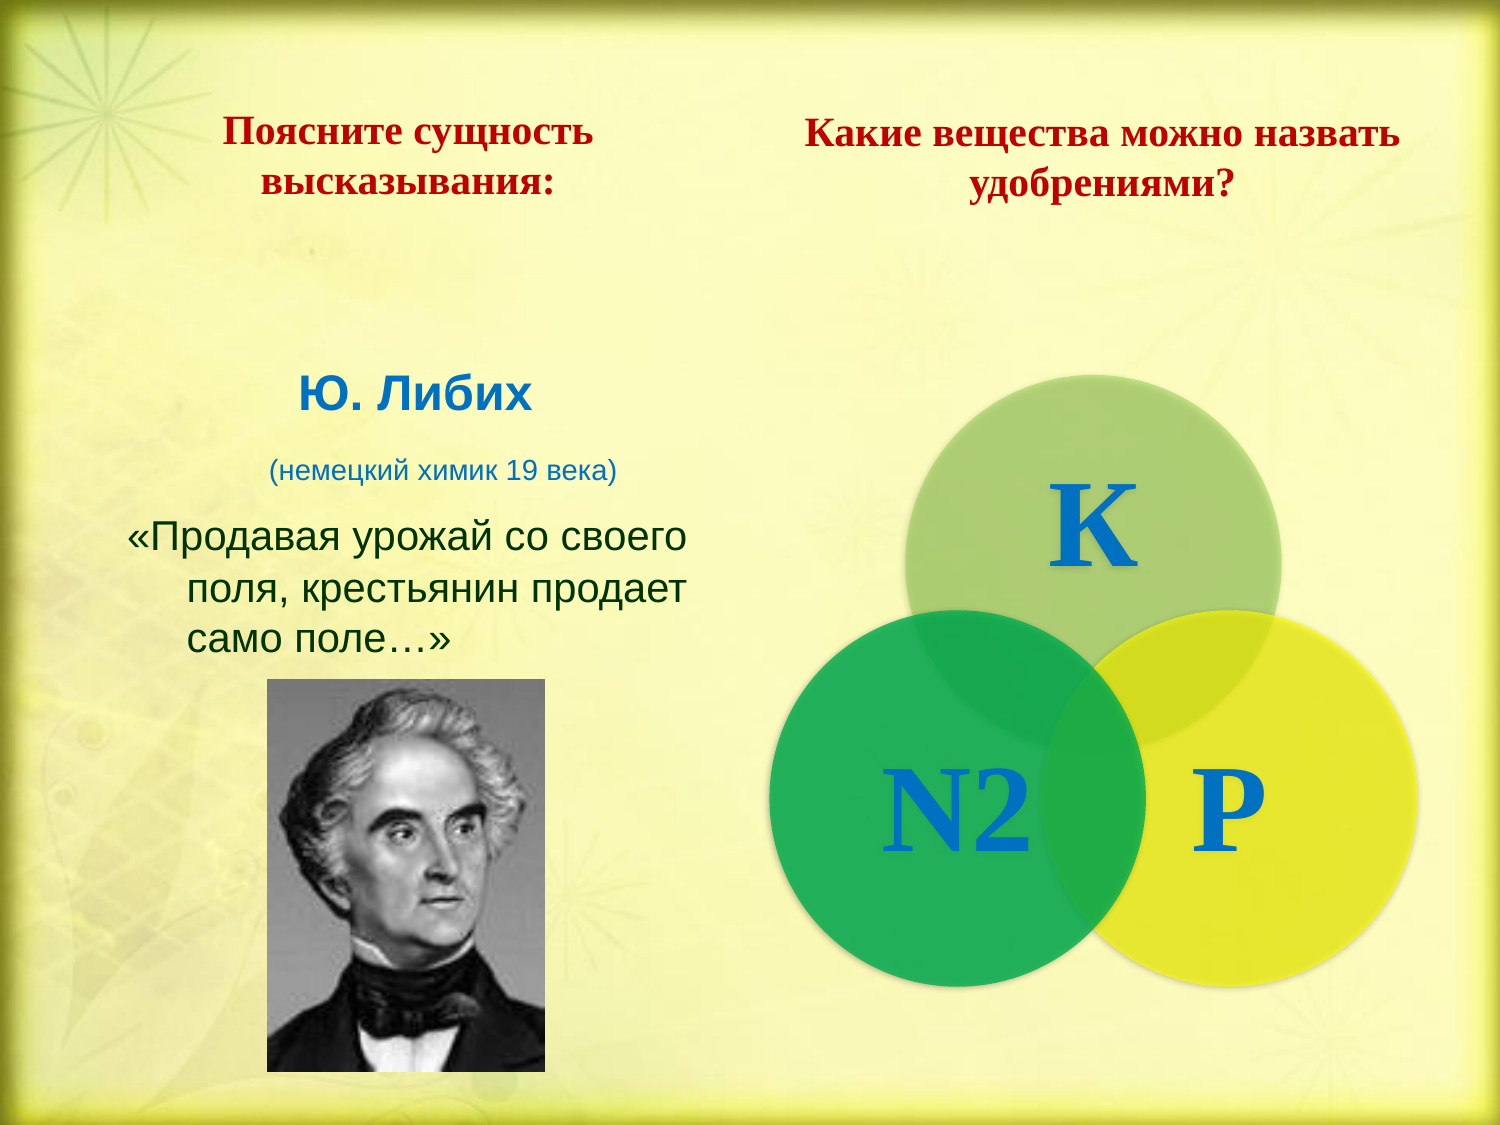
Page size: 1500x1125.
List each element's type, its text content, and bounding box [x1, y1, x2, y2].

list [761, 356, 1426, 1006]
list Какие вещества можно назвать удобрениями? [770, 107, 1435, 213]
list Поясните сущность высказывания: [76, 105, 740, 211]
picture [0, 0, 1500, 1125]
list Ю. Либих (немецкий химик 19 века) «Продавая урожай со своего поля, крестьянин продает само поле…» [83, 352, 748, 1002]
